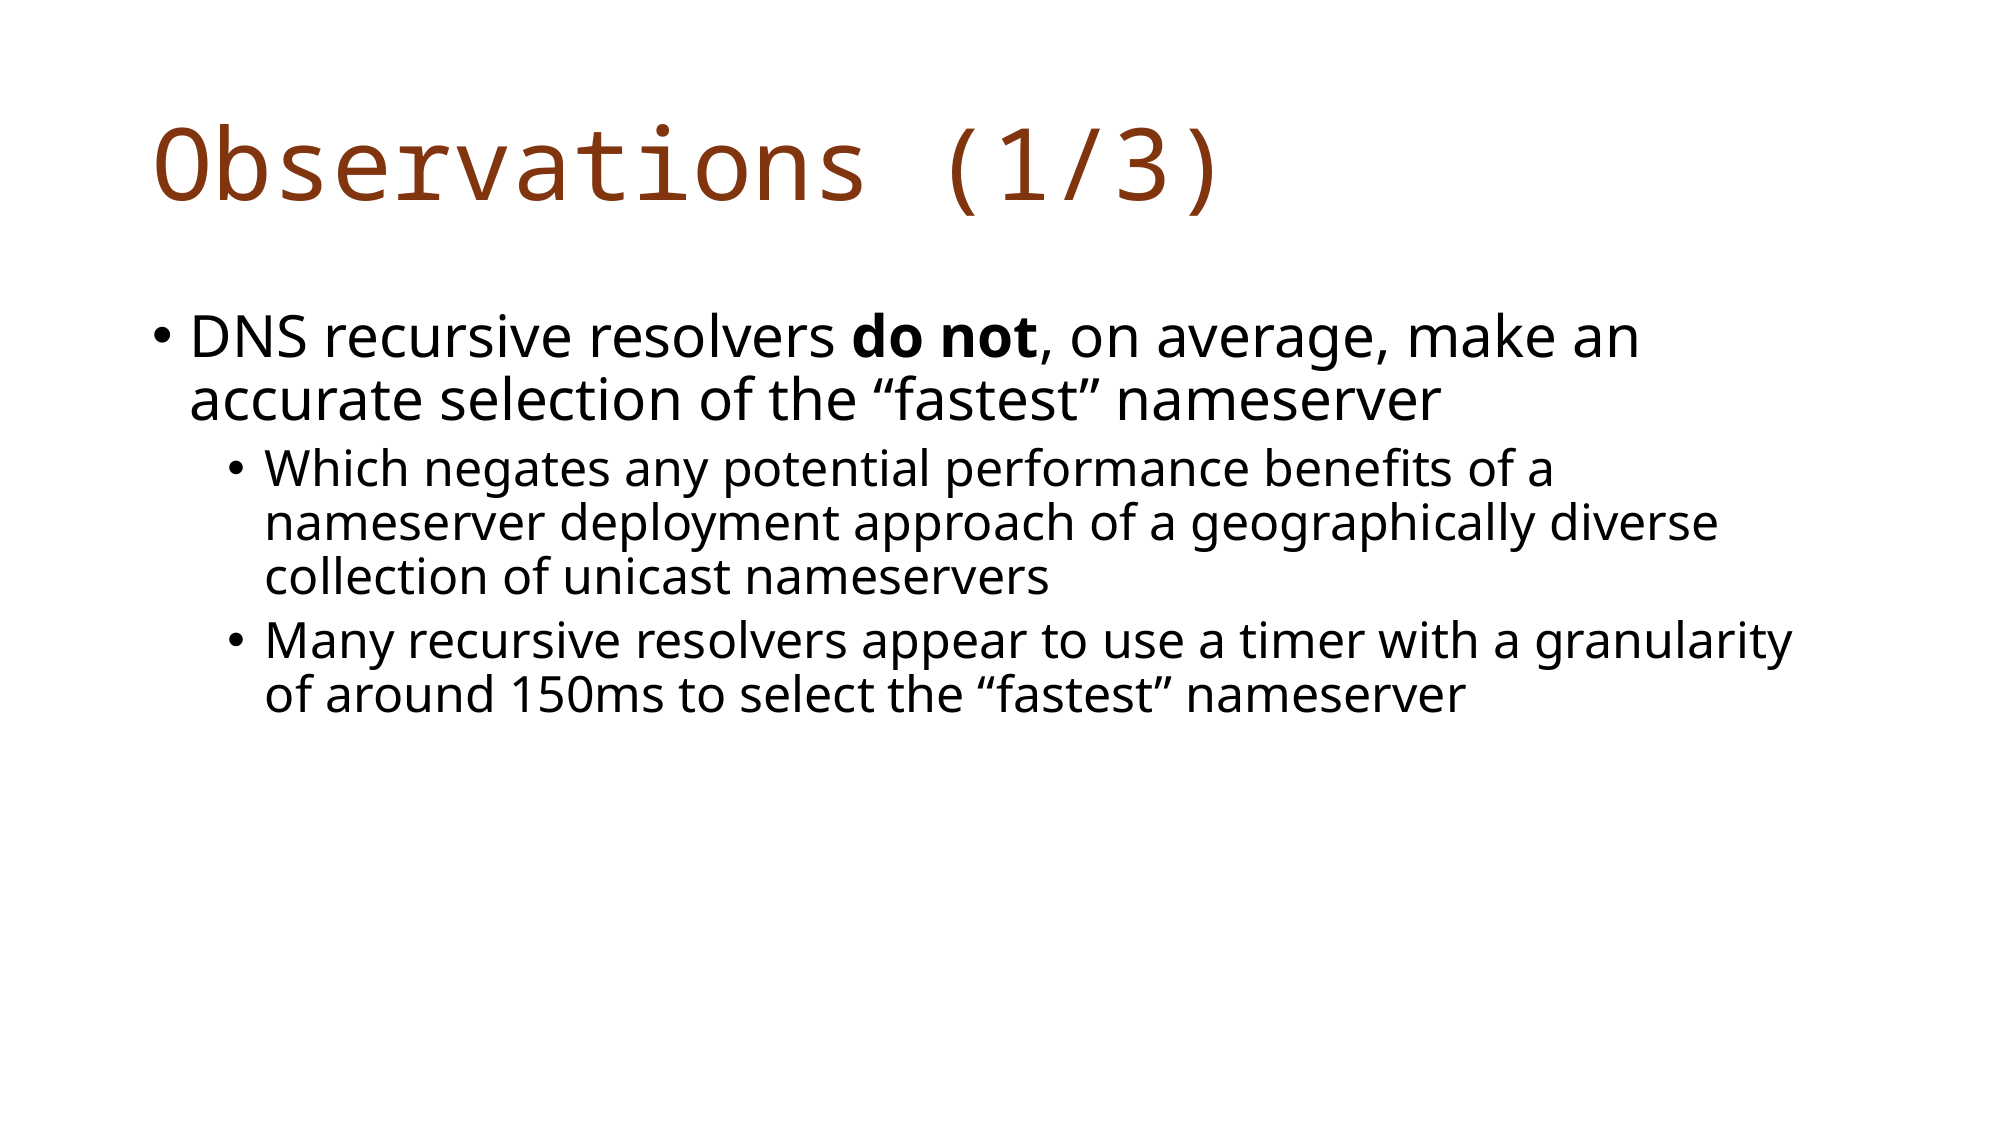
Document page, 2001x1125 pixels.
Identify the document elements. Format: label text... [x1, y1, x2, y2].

title Observations (1/3) [137, 59, 1863, 278]
list DNS recursive resolvers do not, on average, make an accurate selection of the “fastest” nameserver Which negates any potential performance benefits of a nameserver deployment approach of a geographically diverse collection of unicast nameservers Many recursive resolvers appear to use a timer with a granularity of around 150ms to select the “fastest” nameserver [137, 299, 1863, 1014]
